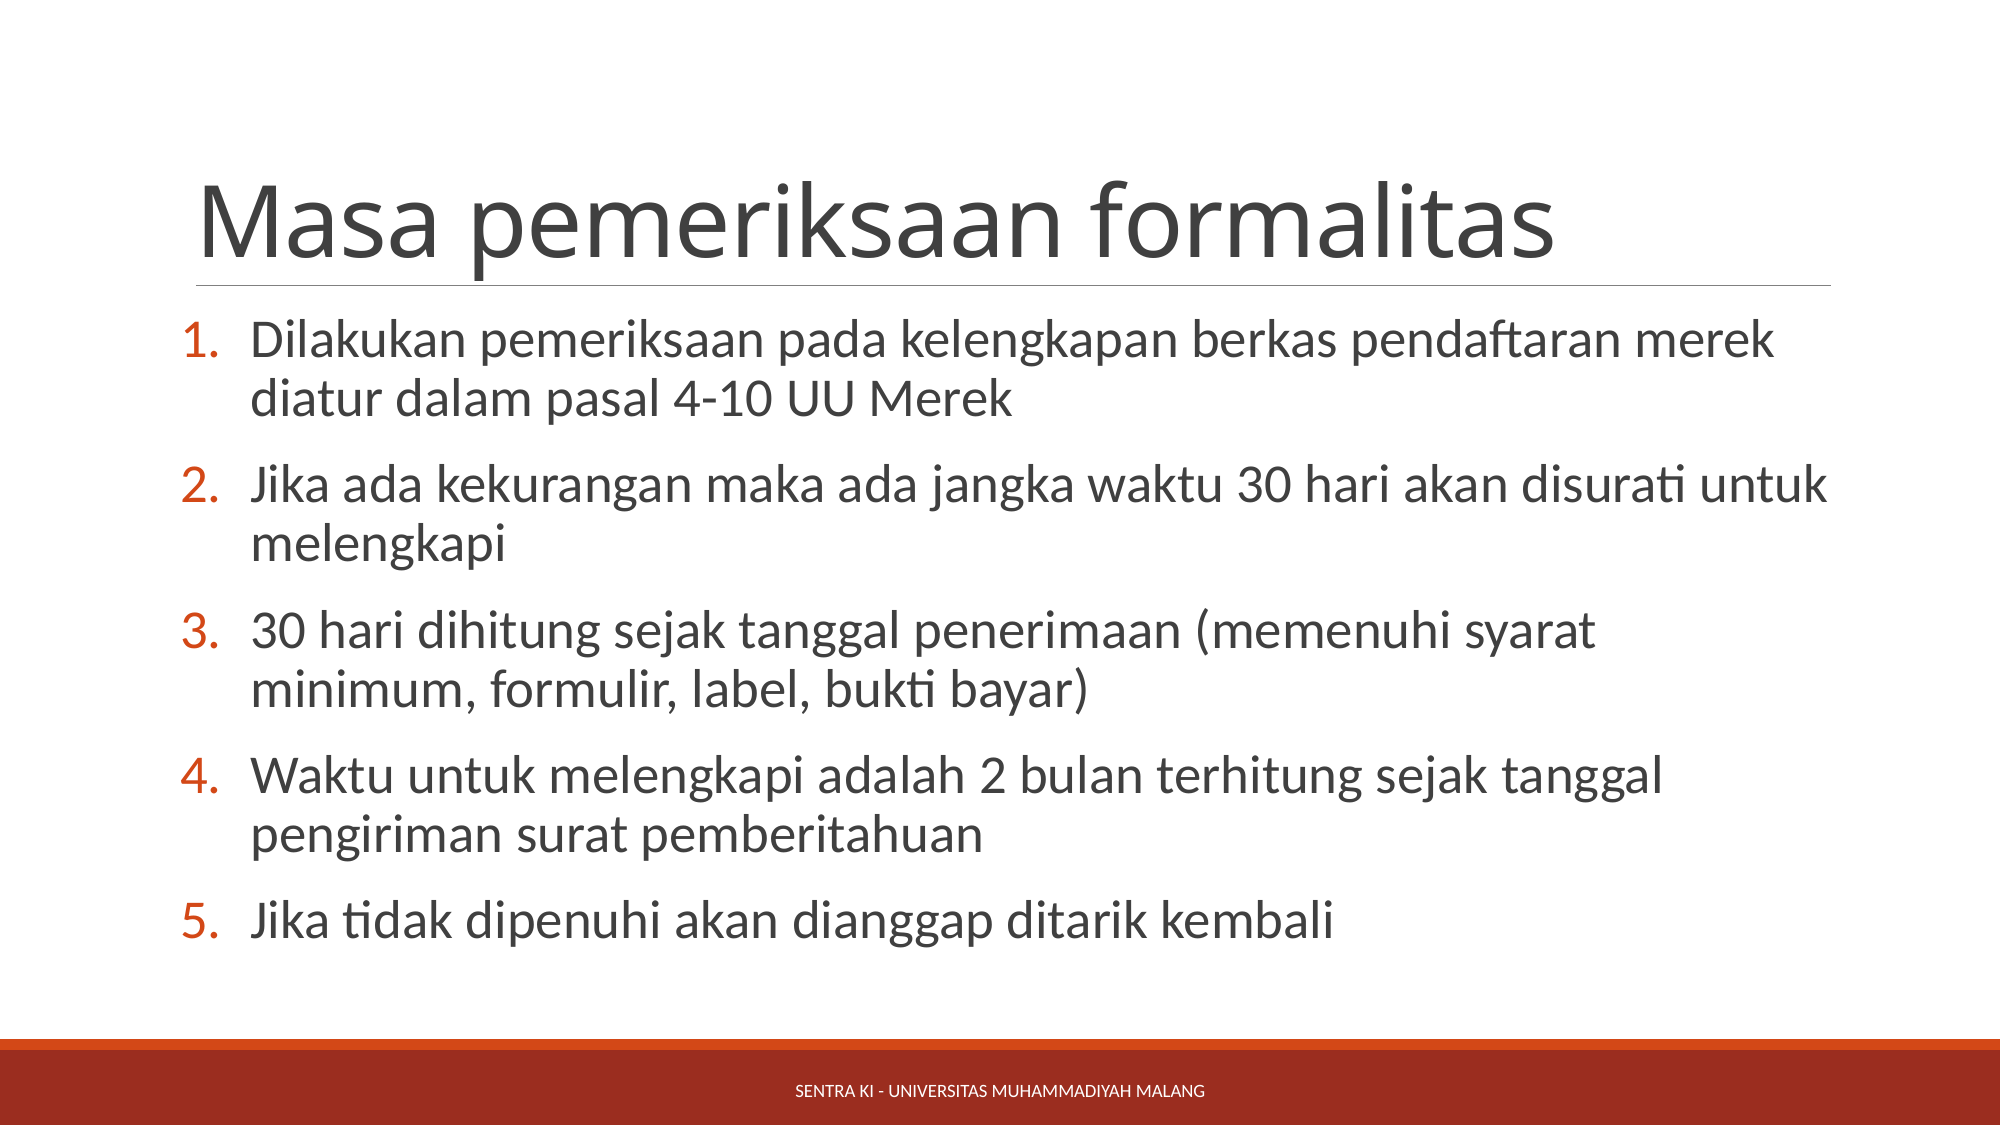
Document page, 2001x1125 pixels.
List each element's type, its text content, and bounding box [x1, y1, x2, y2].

list Dilakukan pemeriksaan pada kelengkapan berkas pendaftaran merek diatur dalam pasal 4-10 UU Merek Jika ada kekurangan maka ada jangka waktu 30 hari akan disurati untuk melengkapi 30 hari dihitung sejak tanggal penerimaan (memenuhi syarat minimum, formulir, label, bukti bayar) Waktu untuk melengkapi adalah 2 bulan terhitung sejak tanggal pengiriman surat pemberitahuan Jika tidak dipenuhi akan dianggap ditarik kembali [180, 302, 1830, 963]
footer Sentra KI - Universitas Muhammadiyah Malang [604, 1059, 1396, 1120]
title Masa pemeriksaan formalitas [180, 47, 1830, 285]
